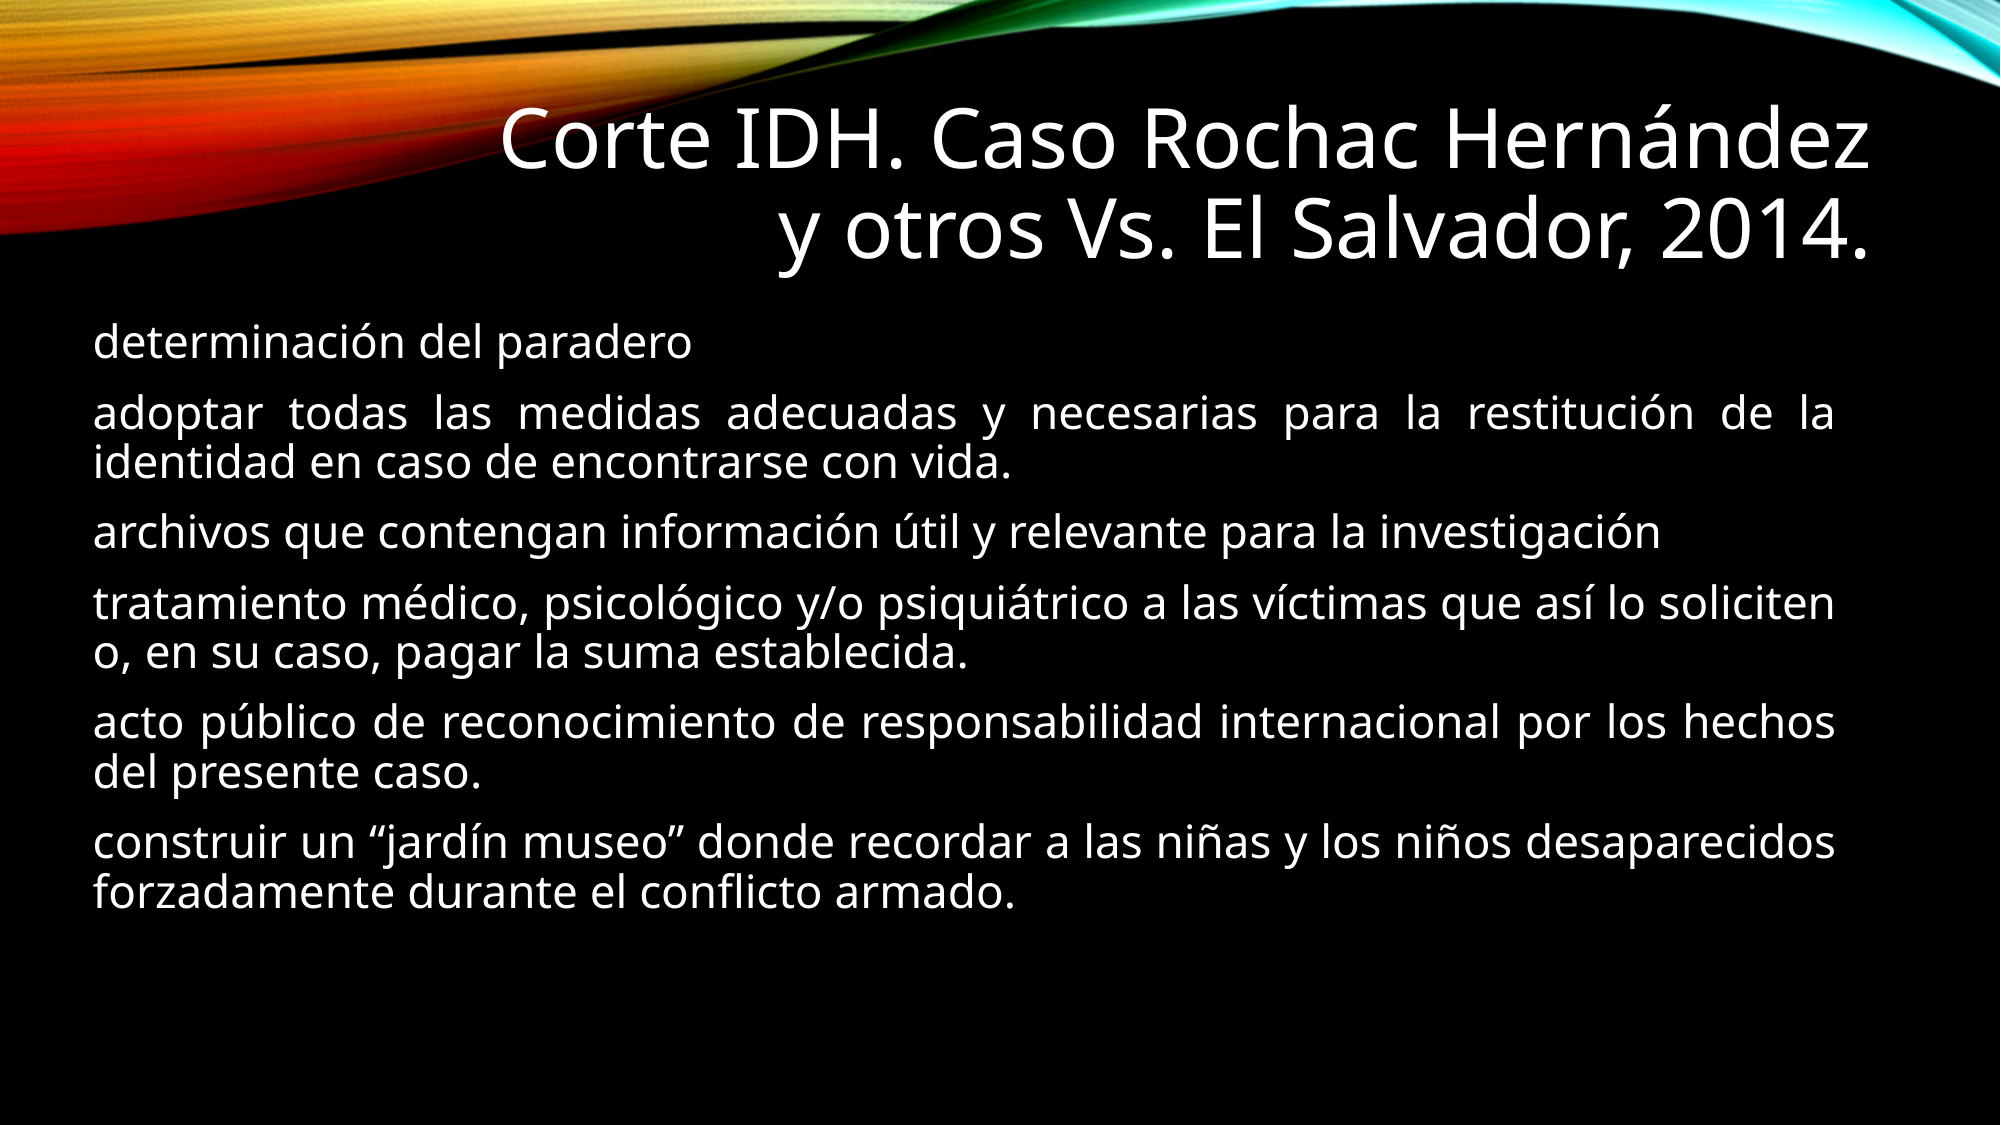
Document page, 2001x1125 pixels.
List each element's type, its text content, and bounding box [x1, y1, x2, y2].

list determinación del paradero adoptar todas las medidas adecuadas y necesarias para la restitución de la identidad en caso de encontrarse con vida. archivos que contengan información útil y relevante para la investigación tratamiento médico, psicológico y/o psiquiátrico a las víctimas que así lo soliciten o, en su caso, pagar la suma establecida. acto público de reconocimiento de responsabilidad internacional por los hechos del presente caso. construir un “jardín museo” donde recordar a las niñas y los niños desaparecidos forzadamente durante el conflicto armado. [77, 311, 1853, 972]
title Corte IDH. Caso Rochac Hernández y otros Vs. El Salvador, 2014. [474, 125, 1888, 338]
picture [0, 0, 2000, 237]
